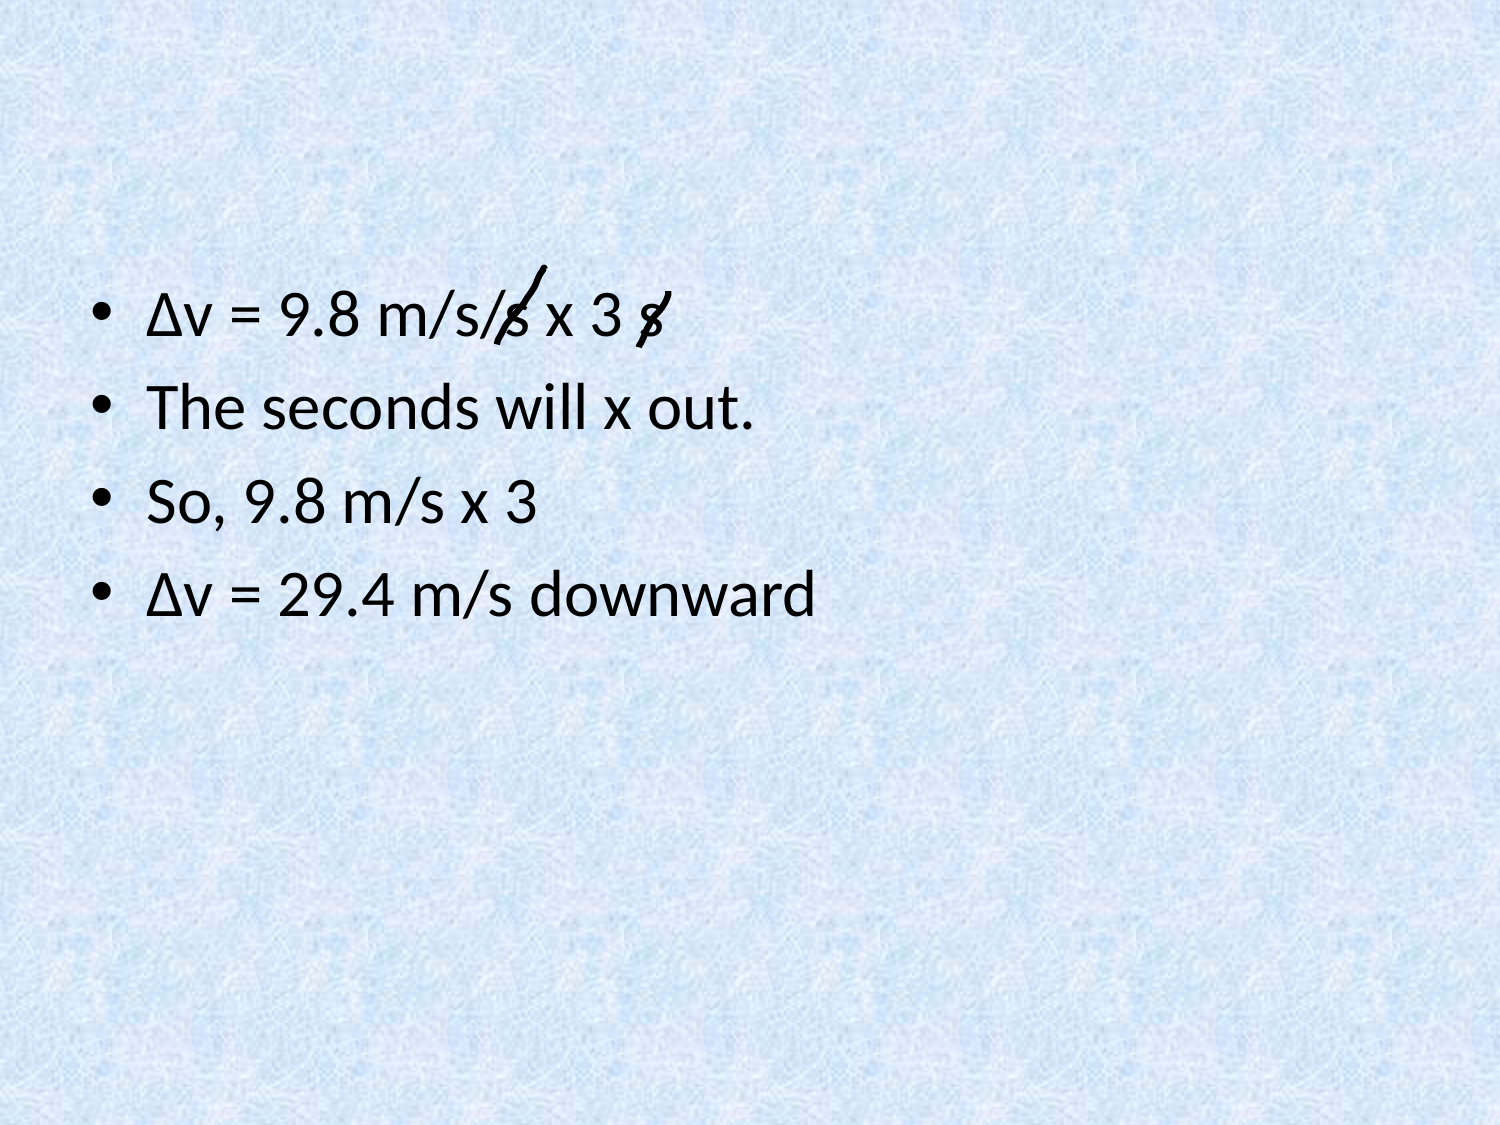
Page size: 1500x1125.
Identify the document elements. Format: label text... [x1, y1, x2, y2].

text_box [496, 266, 546, 345]
picture [0, 0, 1500, 1125]
text_box [638, 291, 670, 348]
list ∆v = 9.8 m/s/s x 3 s The seconds will x out. So, 9.8 m/s x 3 ∆v = 29.4 m/s downward [75, 262, 1425, 1005]
